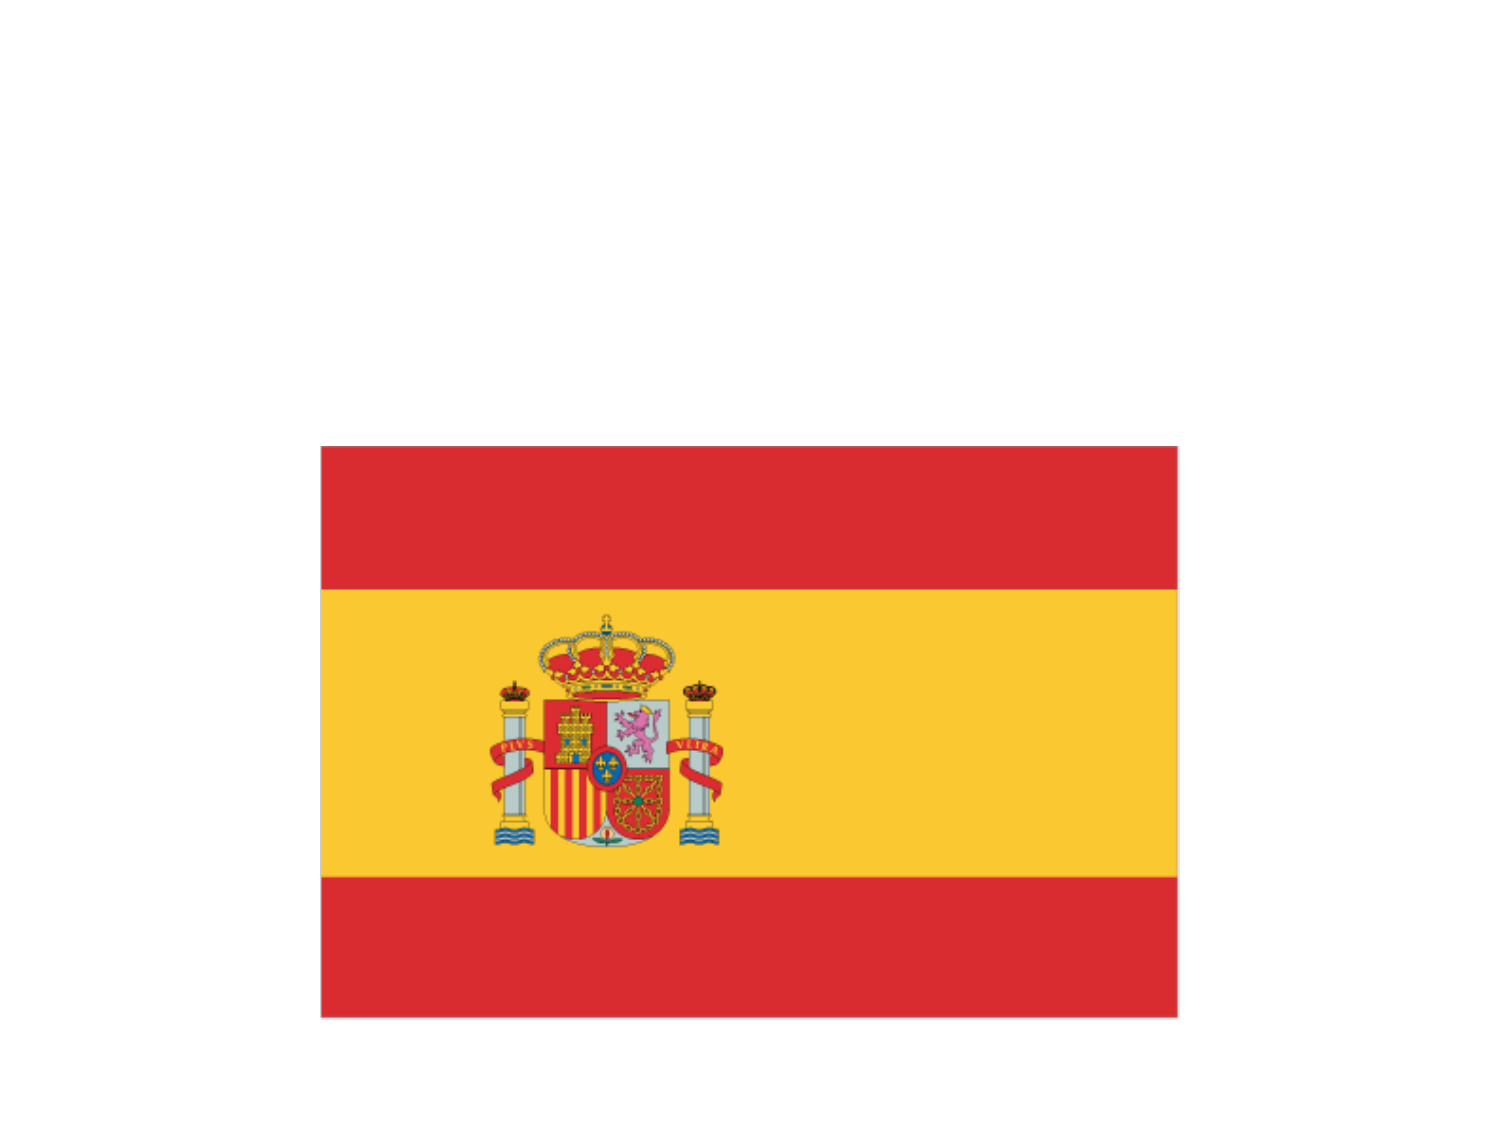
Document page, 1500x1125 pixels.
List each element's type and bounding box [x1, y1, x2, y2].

picture [320, 446, 1180, 1021]
